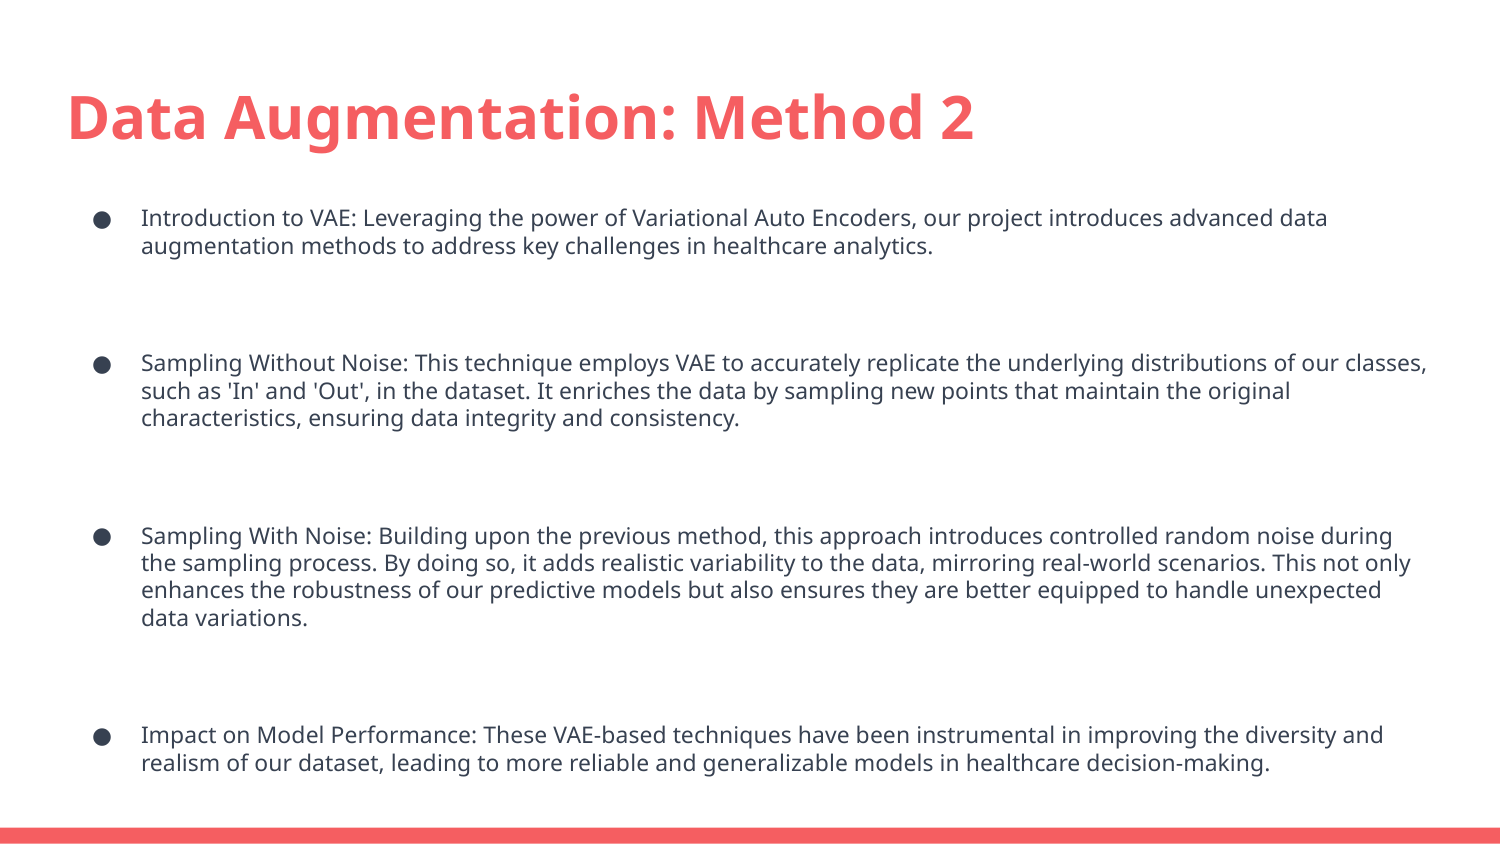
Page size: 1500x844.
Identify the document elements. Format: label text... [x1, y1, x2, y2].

list Introduction to VAE: Leveraging the power of Variational Auto Encoders, our project introduces advanced data augmentation methods to address key challenges in healthcare analytics. Sampling Without Noise: This technique employs VAE to accurately replicate the underlying distributions of our classes, such as 'In' and 'Out', in the dataset. It enriches the data by sampling new points that maintain the original characteristics, ensuring data integrity and consistency. Sampling With Noise: Building upon the previous method, this approach introduces controlled random noise during the sampling process. By doing so, it adds realistic variability to the data, mirroring real-world scenarios. This not only enhances the robustness of our predictive models but also ensures they are better equipped to handle unexpected data variations. Impact on Model Performance: These VAE-based techniques have been instrumental in improving the diversity and realism of our dataset, leading to more reliable and generalizable models in healthcare decision-making. [51, 189, 1449, 750]
title Data Augmentation: Method 2 [51, 64, 1449, 167]
